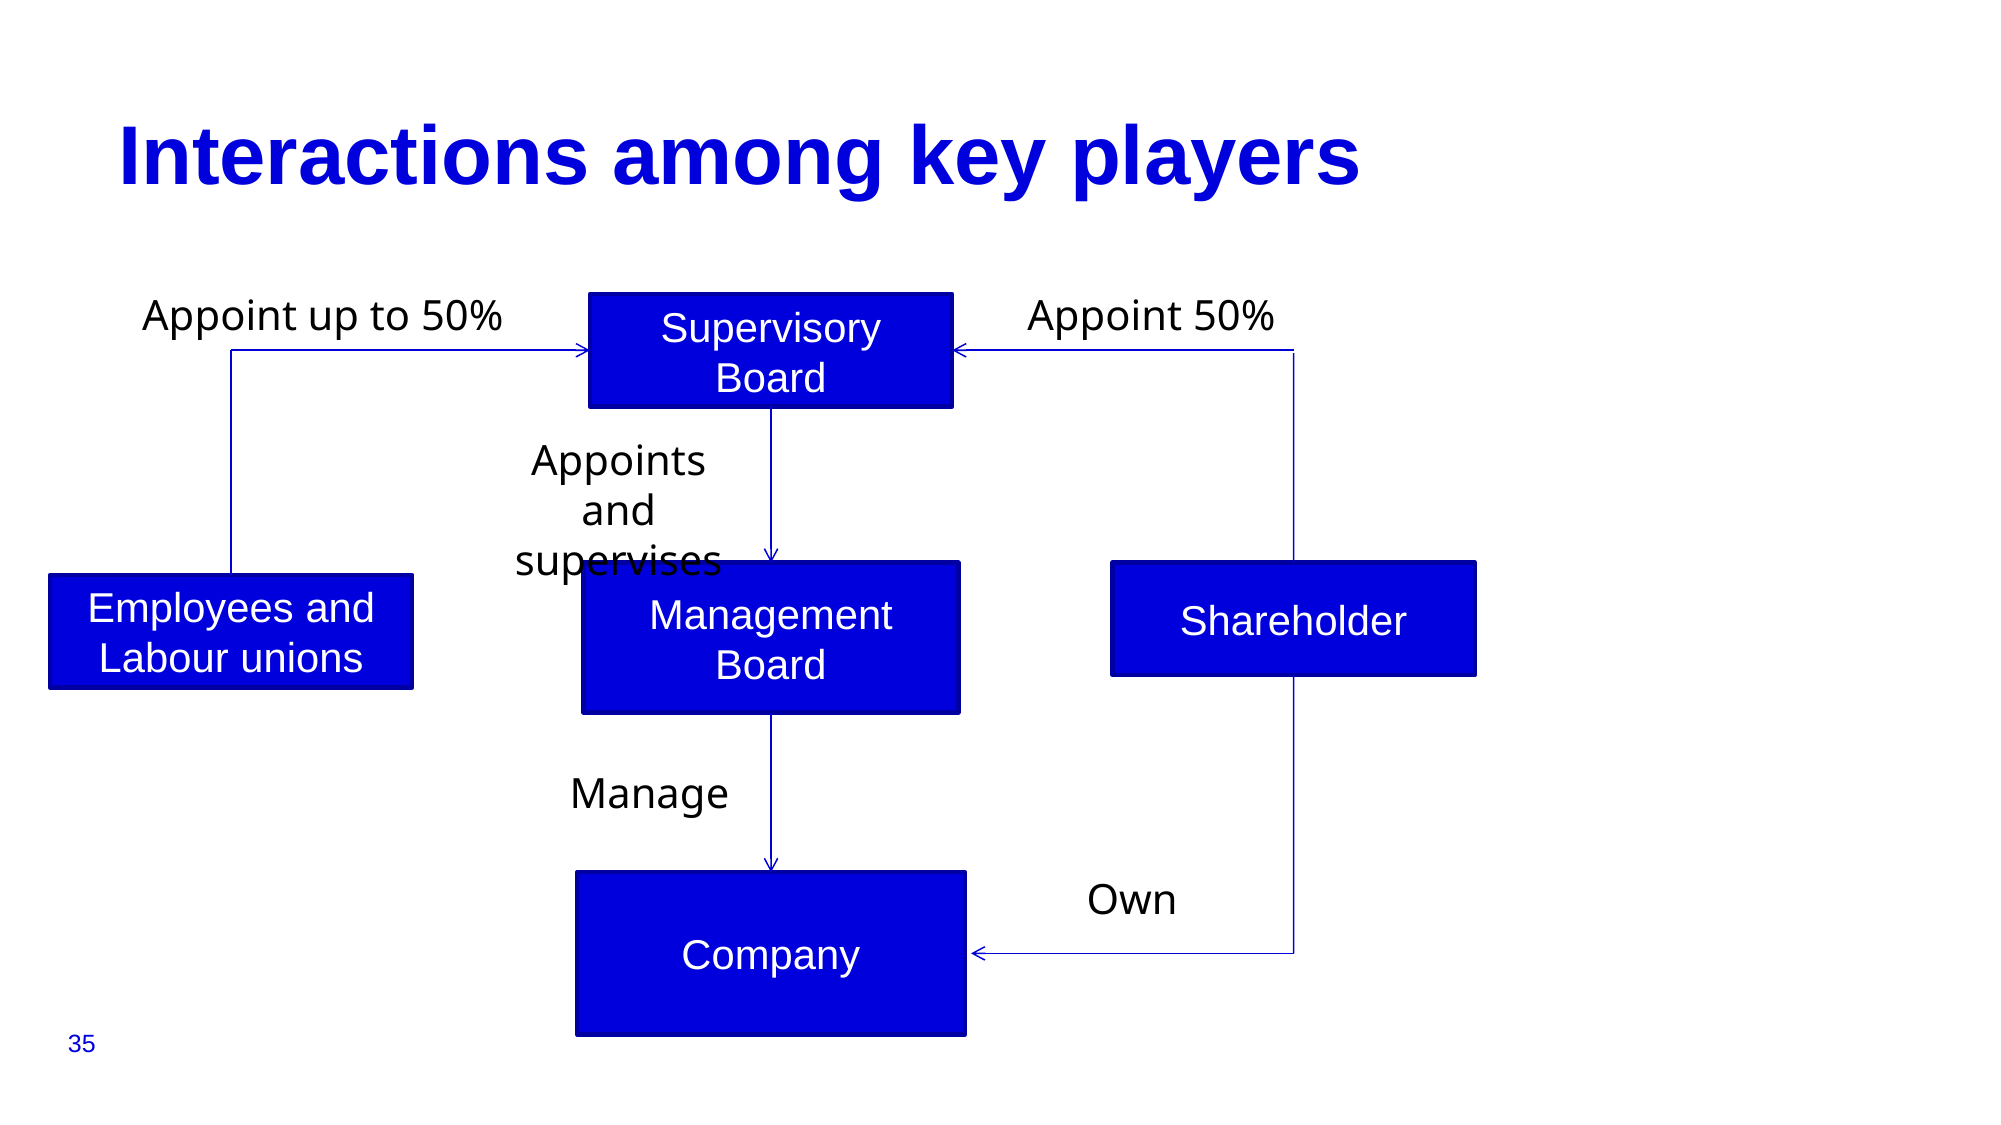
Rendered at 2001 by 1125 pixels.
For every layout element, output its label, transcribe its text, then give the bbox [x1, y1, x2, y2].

text_box Management Board [581, 560, 961, 715]
slide_number 35 [67, 1021, 110, 1063]
text_box Supervisory Board [588, 292, 954, 409]
text_box Company [575, 870, 967, 1037]
text_box Appoint up to 50% [127, 281, 530, 347]
text_box Employees and Labour unions [48, 573, 414, 690]
text_box Own [1071, 865, 1272, 930]
text_box Appoints and supervises [483, 426, 754, 592]
title Interactions among key players [118, 118, 1883, 193]
text_box Manage [554, 759, 763, 825]
text_box Shareholder [1110, 560, 1477, 677]
text_box Appoint 50% [1012, 281, 1300, 347]
